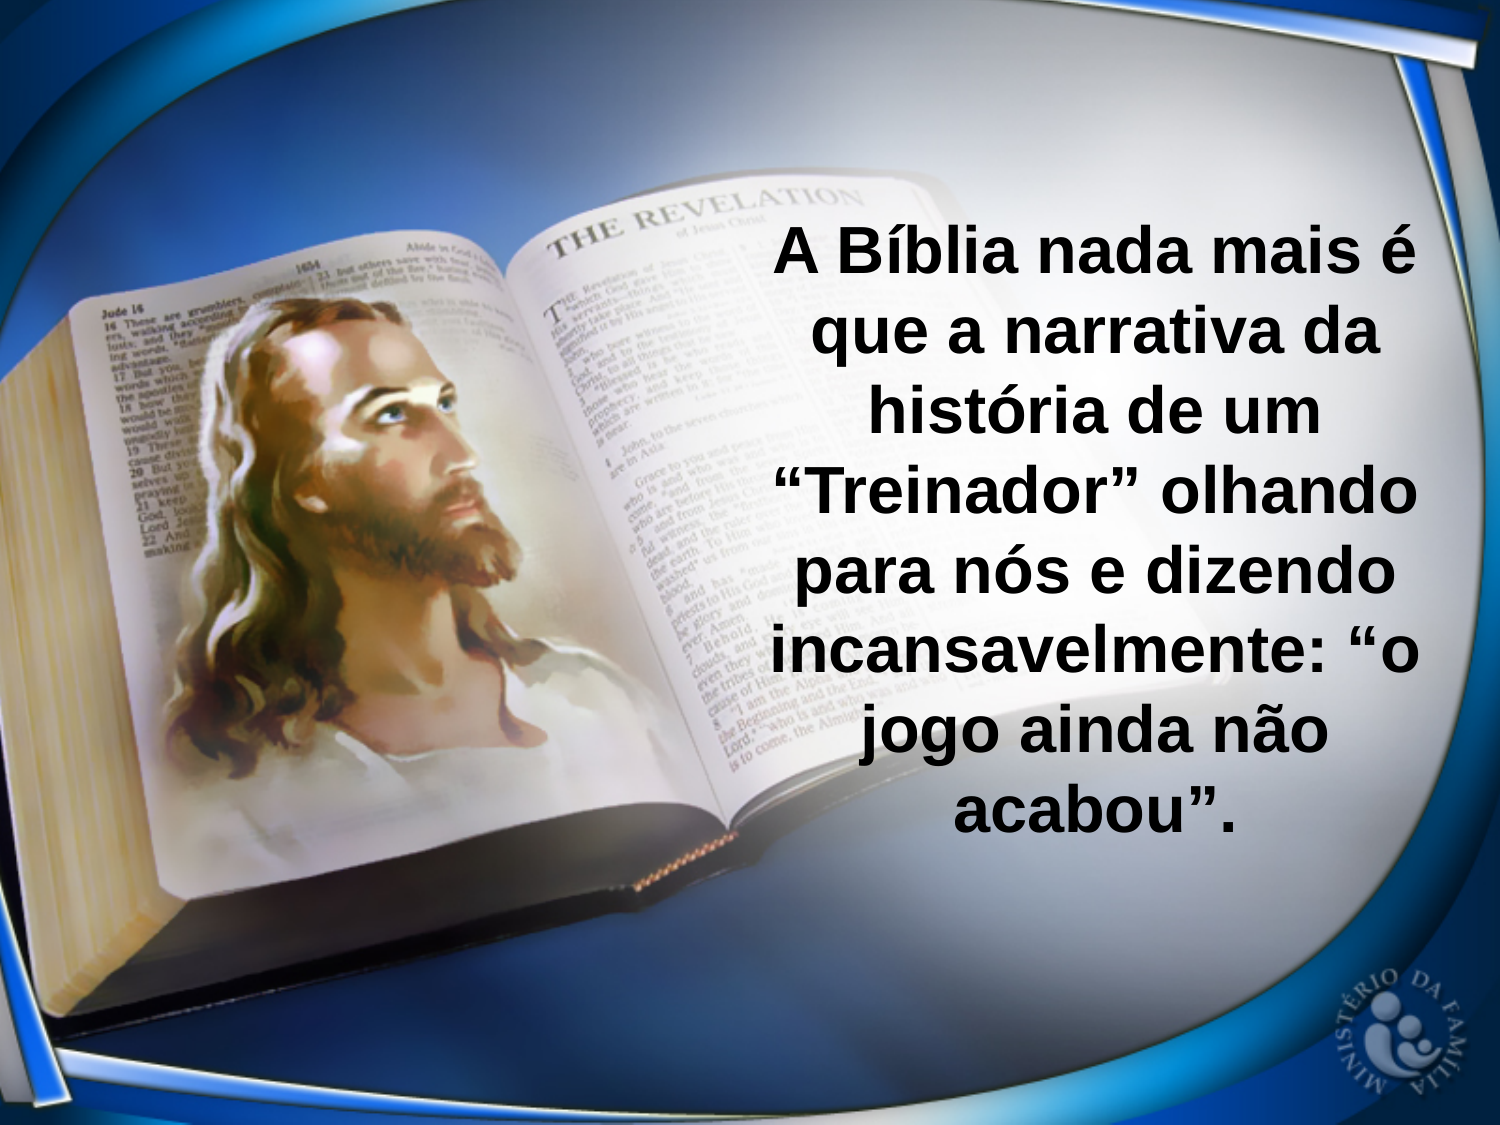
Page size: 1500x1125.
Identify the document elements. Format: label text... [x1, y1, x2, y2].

picture [0, 0, 1500, 1125]
text_box A Bíblia nada mais é que a narrativa da história de um “Treinador” olhando para nós e dizendo incansavelmente: “o jogo ainda não acabou”. [749, 199, 1442, 854]
